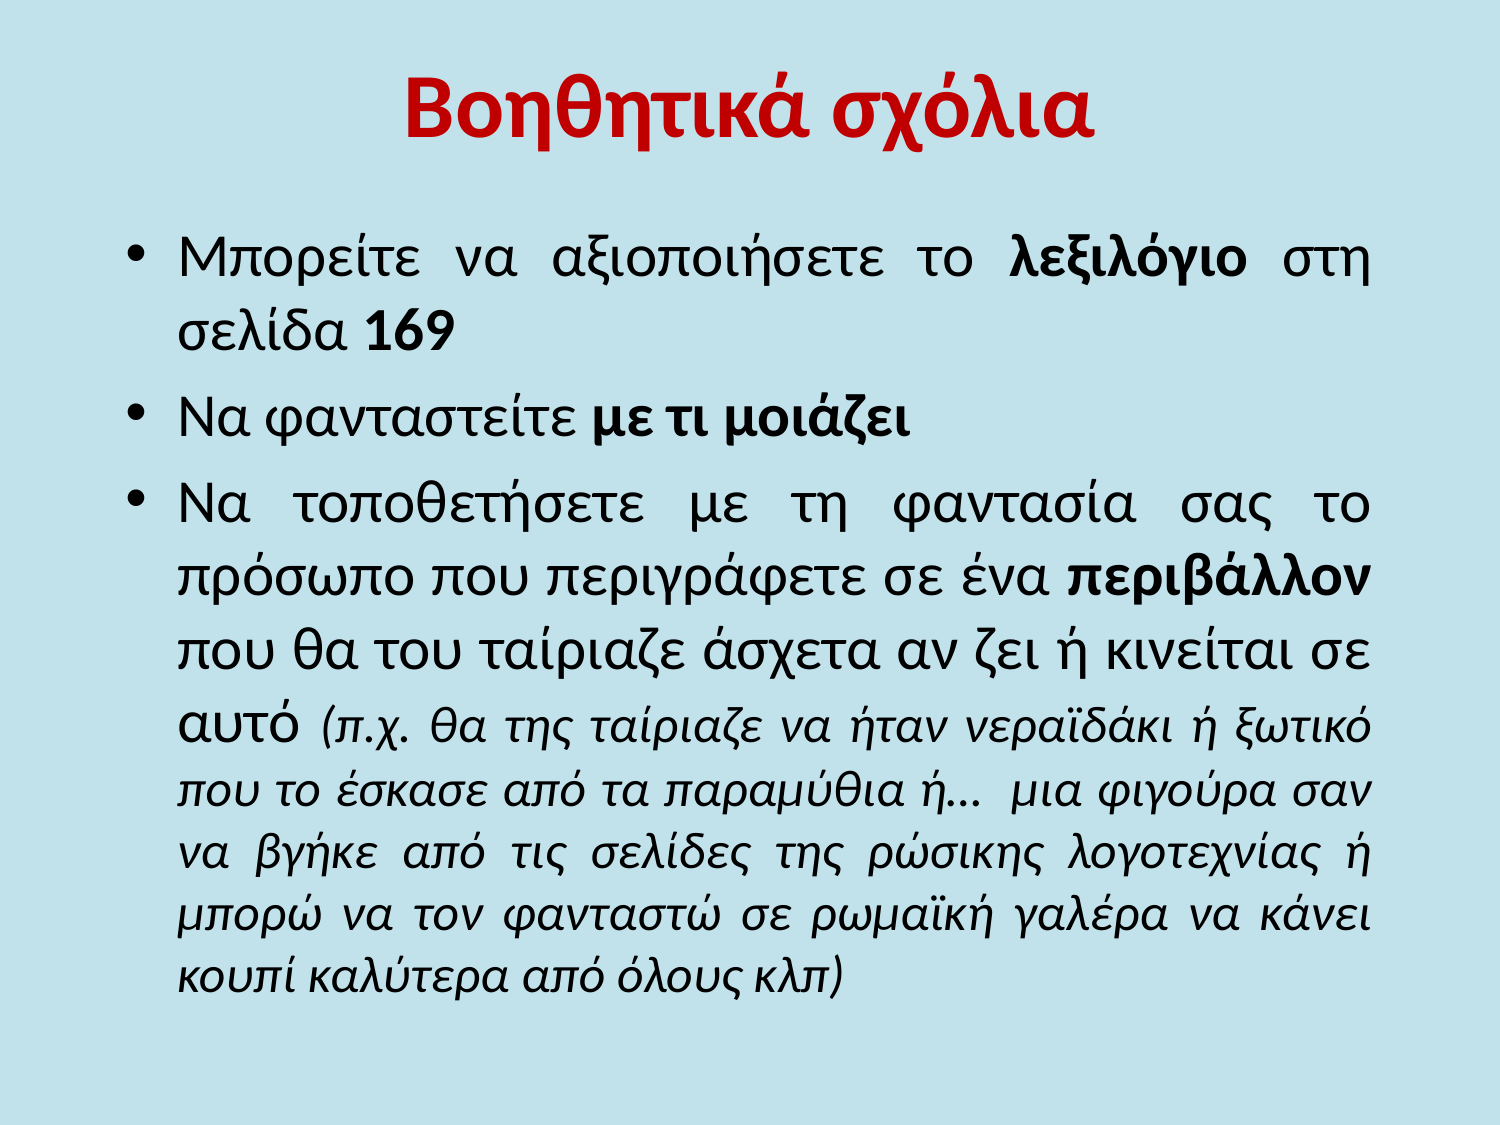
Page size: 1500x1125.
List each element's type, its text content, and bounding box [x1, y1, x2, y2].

list Μπορείτε να αξιοποιήσετε το λεξιλόγιο στη σελίδα 169 Να φανταστείτε με τι μοιάζει Να τοποθετήσετε με τη φαντασία σας το πρόσωπο που περιγράφετε σε ένα περιβάλλον που θα του ταίριαζε άσχετα αν ζει ή κινείται σε αυτό (π.χ. θα της ταίριαζε να ήταν νεραϊδάκι ή ξωτικό που το έσκασε από τα παραμύθια ή… μια φιγούρα σαν να βγήκε από τις σελίδες της ρώσικης λογοτεχνίας ή μπορώ να τον φανταστώ σε ρωμαϊκή γαλέρα να κάνει κουπί καλύτερα από όλους κλπ) [110, 207, 1388, 1071]
title Βοηθητικά σχόλια [75, 7, 1425, 195]
